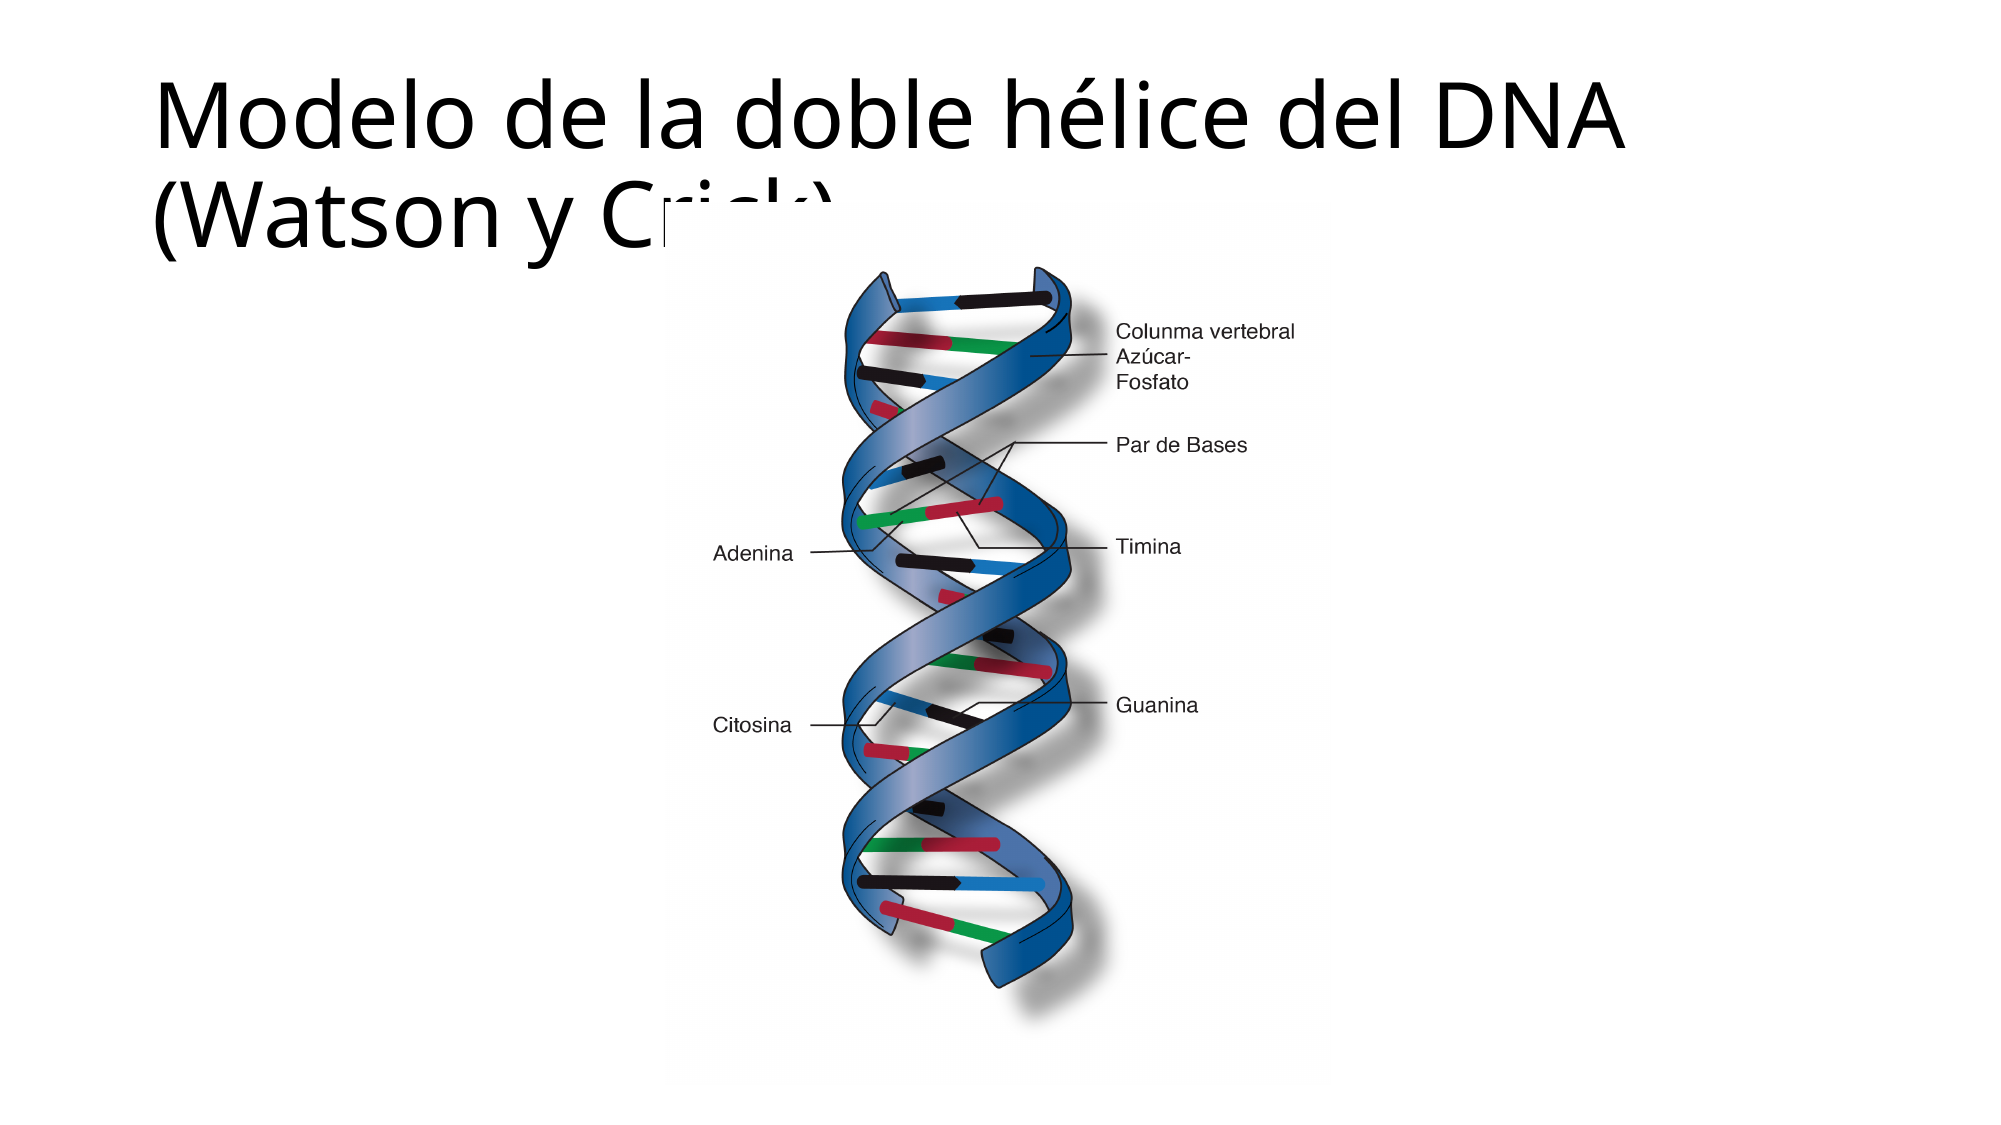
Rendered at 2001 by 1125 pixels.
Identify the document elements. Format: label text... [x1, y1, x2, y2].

title Modelo de la doble hélice del DNA (Watson y Crick) [137, 59, 1863, 278]
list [665, 202, 1331, 1085]
